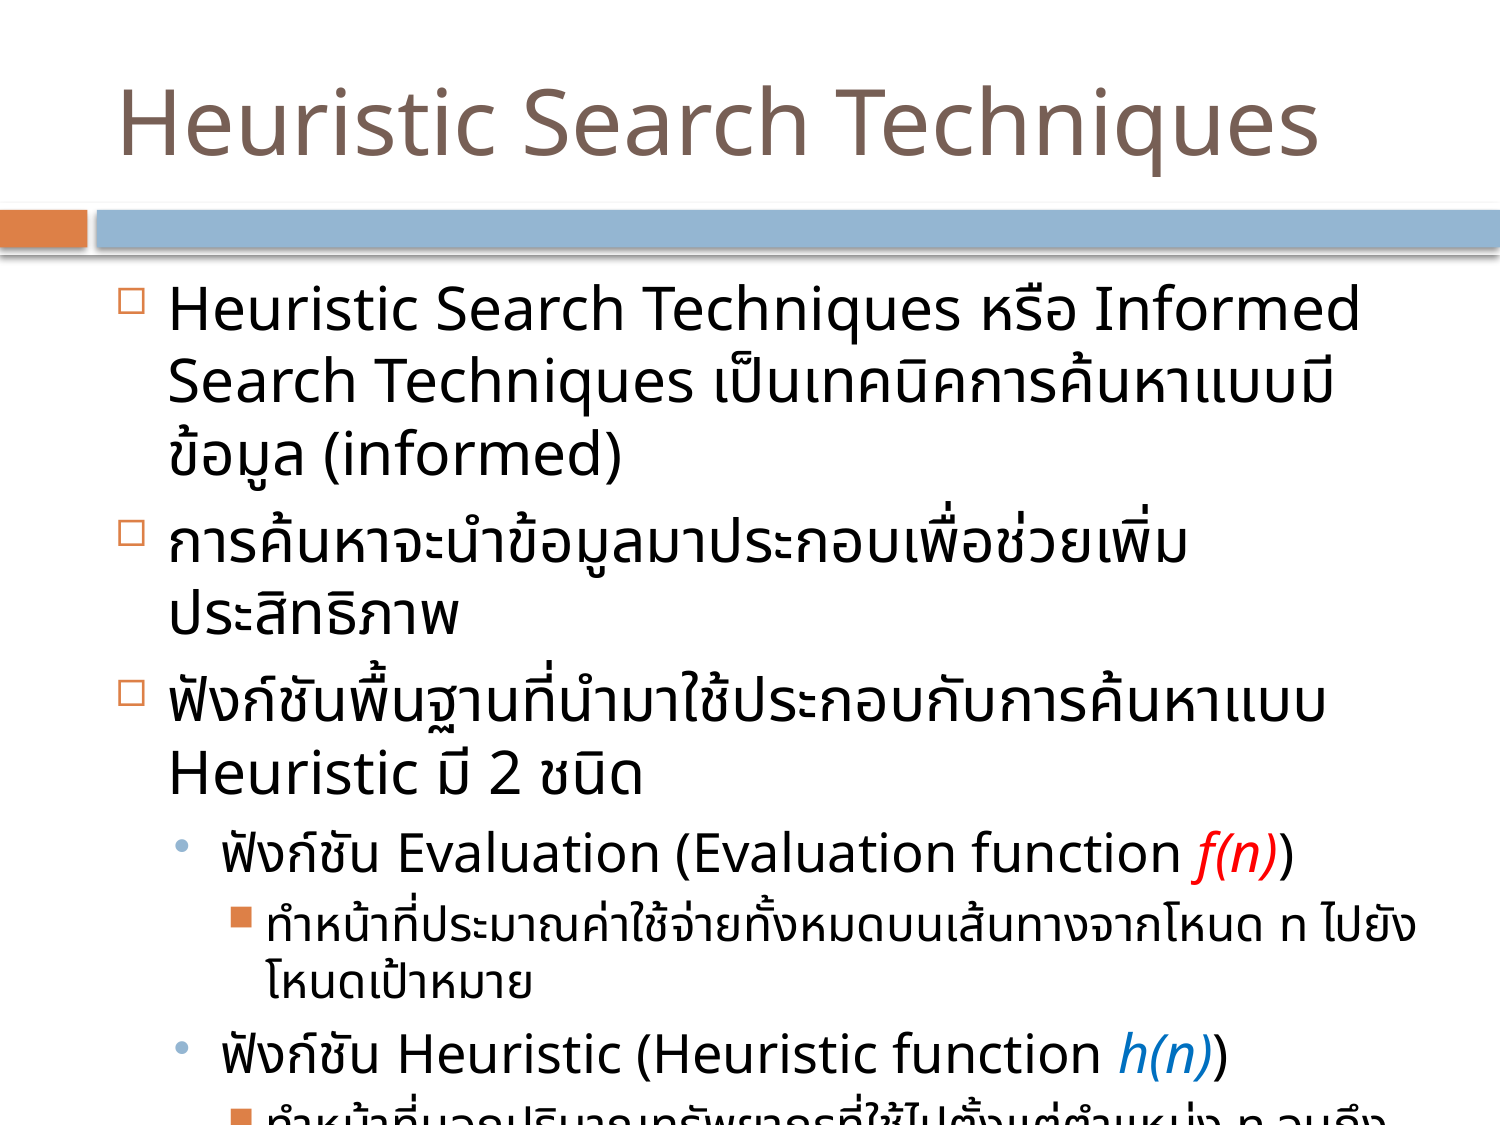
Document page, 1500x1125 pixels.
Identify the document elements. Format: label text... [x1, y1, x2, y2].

list Heuristic Search Techniques หรือ Informed Search Techniques เป็นเทคนิคการค้นหาแบบมีข้อมูล (informed) การค้นหาจะนำข้อมูลมาประกอบเพื่อช่วยเพิ่มประสิทธิภาพ ฟังก์ชันพื้นฐานที่นำมาใช้ประกอบกับการค้นหาแบบ Heuristic มี 2 ชนิด ฟังก์ชัน Evaluation (Evaluation function f(n)) ทำหน้าที่ประมาณค่าใช้จ่ายทั้งหมดบนเส้นทางจากโหนด n ไปยังโหนดเป้าหมาย ฟังก์ชัน Heuristic (Heuristic function h(n)) ทำหน้าที่บอกปริมาณทรัพยากรที่ใช้ไปตั้งแต่ตำแหน่ง n จนถึงเป้าหมาย [100, 262, 1439, 1001]
title Heuristic Search Techniques [100, 37, 1439, 201]
